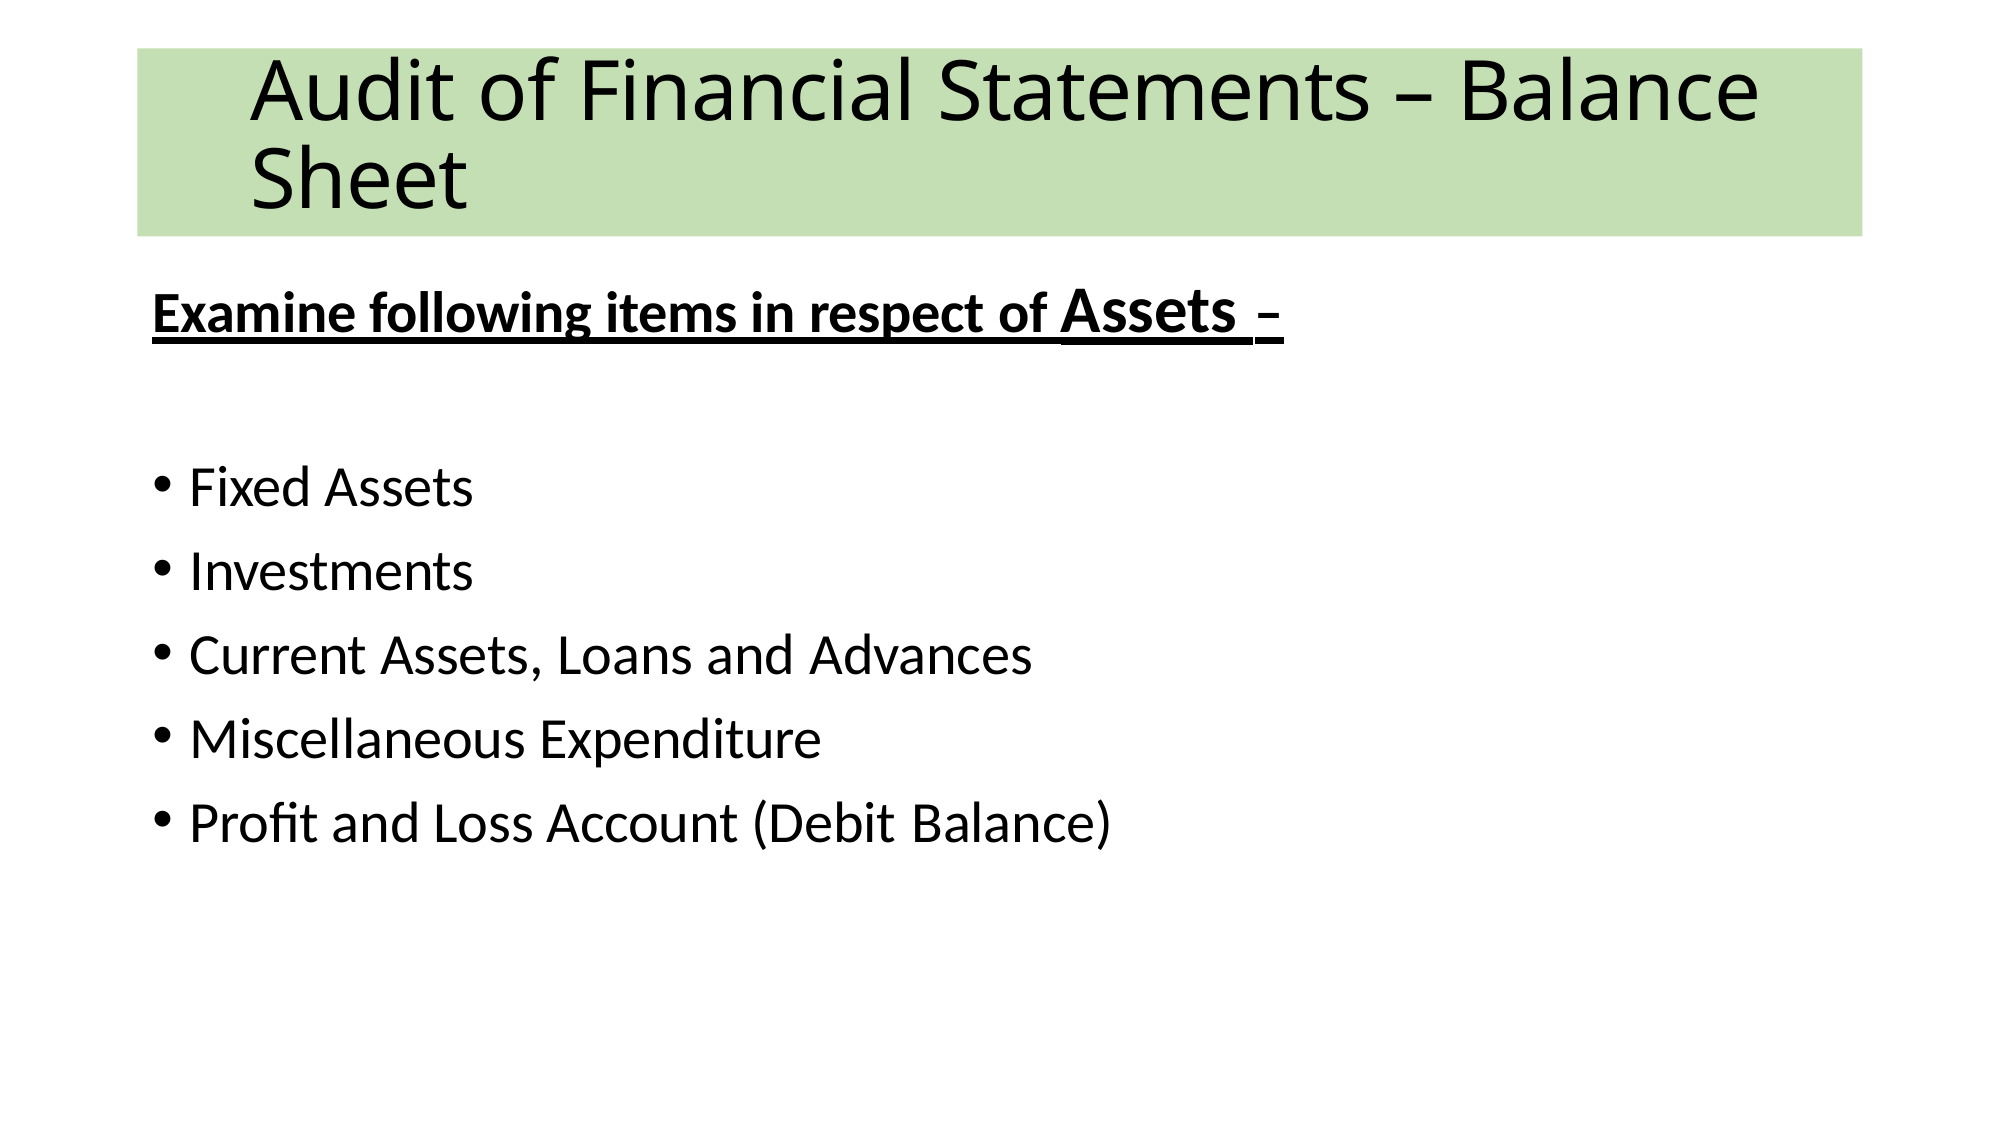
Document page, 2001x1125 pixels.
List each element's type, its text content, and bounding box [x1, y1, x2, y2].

text_box Examine following items in respect of Assets – Fixed Assets Investments Current Assets, Loans and Advances Miscellaneous Expenditure Profit and Loss Account (Debit Balance) [150, 263, 1294, 854]
title Audit of Financial Statements – Balance Sheet [137, 48, 1863, 237]
